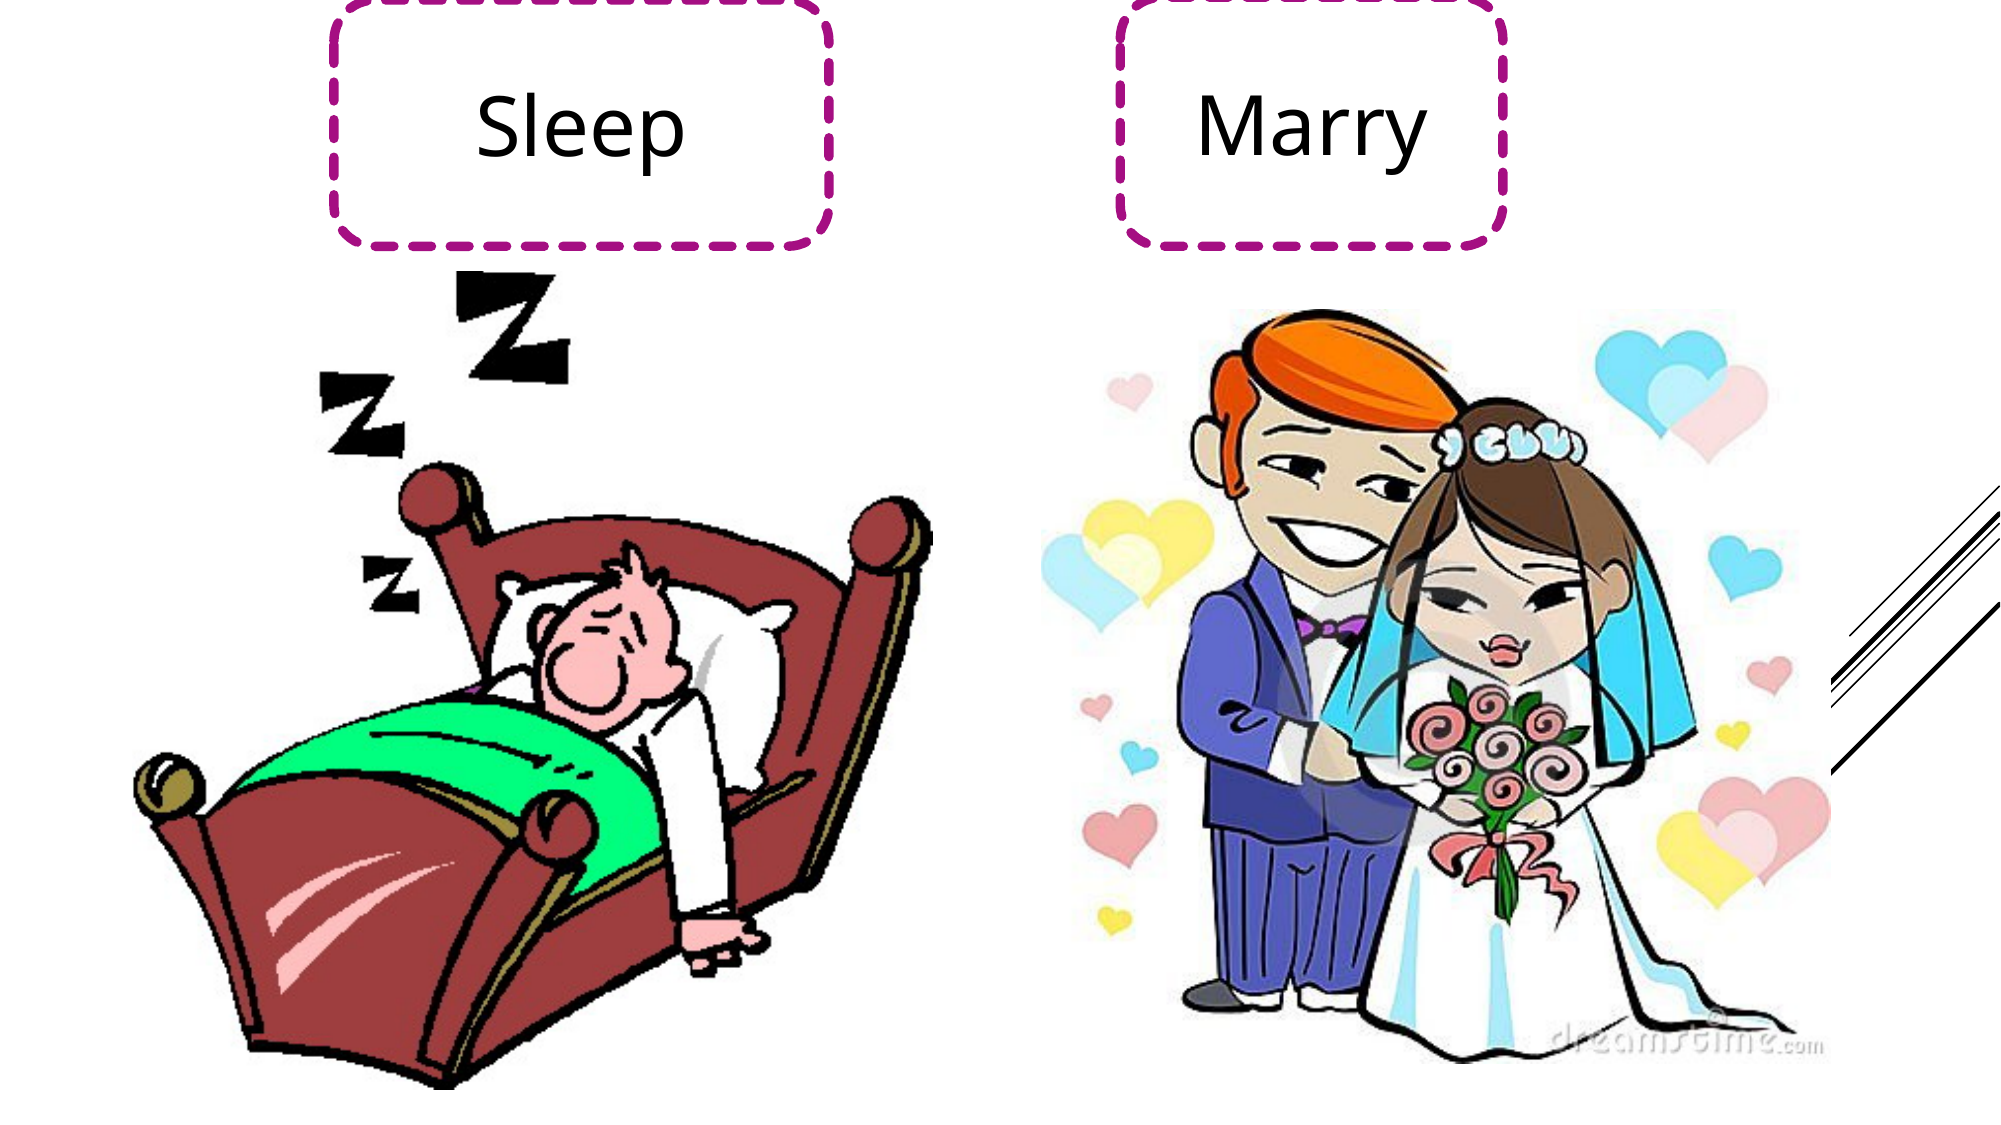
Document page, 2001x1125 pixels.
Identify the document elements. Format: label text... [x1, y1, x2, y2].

text_box Sleep [332, 0, 831, 248]
picture [1041, 309, 1832, 1064]
picture [132, 270, 933, 1091]
text_box Marry [1118, 0, 1505, 248]
